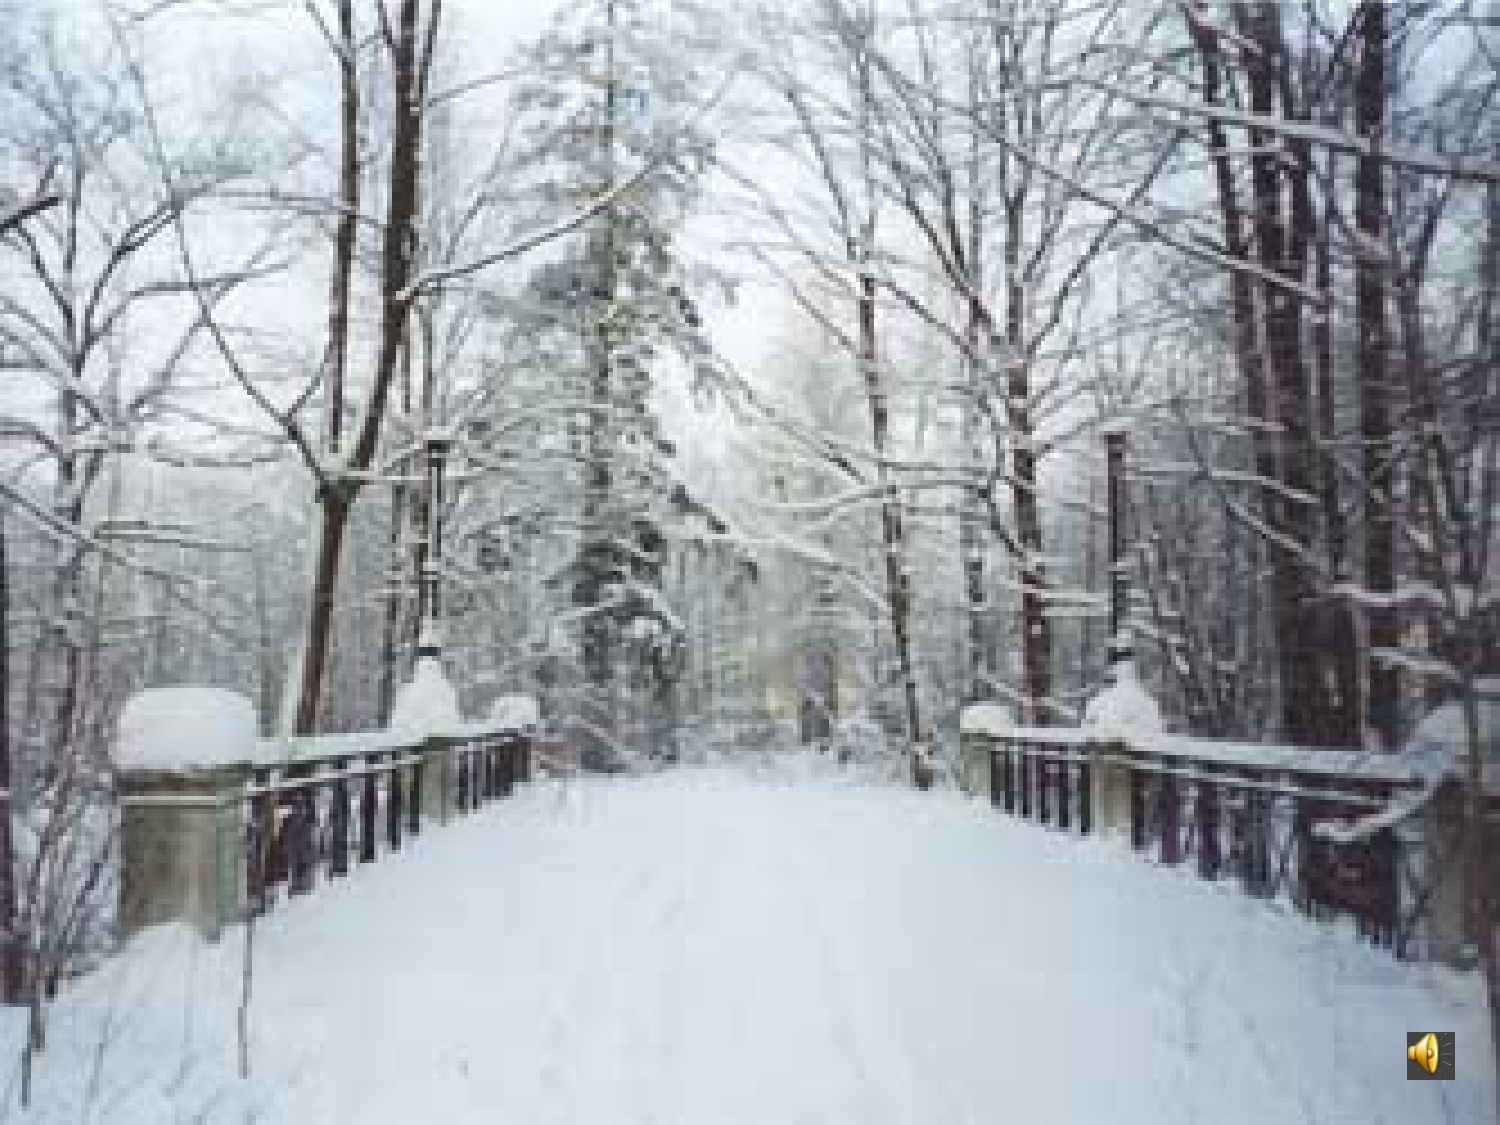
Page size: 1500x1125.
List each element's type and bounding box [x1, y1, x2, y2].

list [1406, 1031, 1457, 1082]
picture [0, 0, 1500, 1125]
